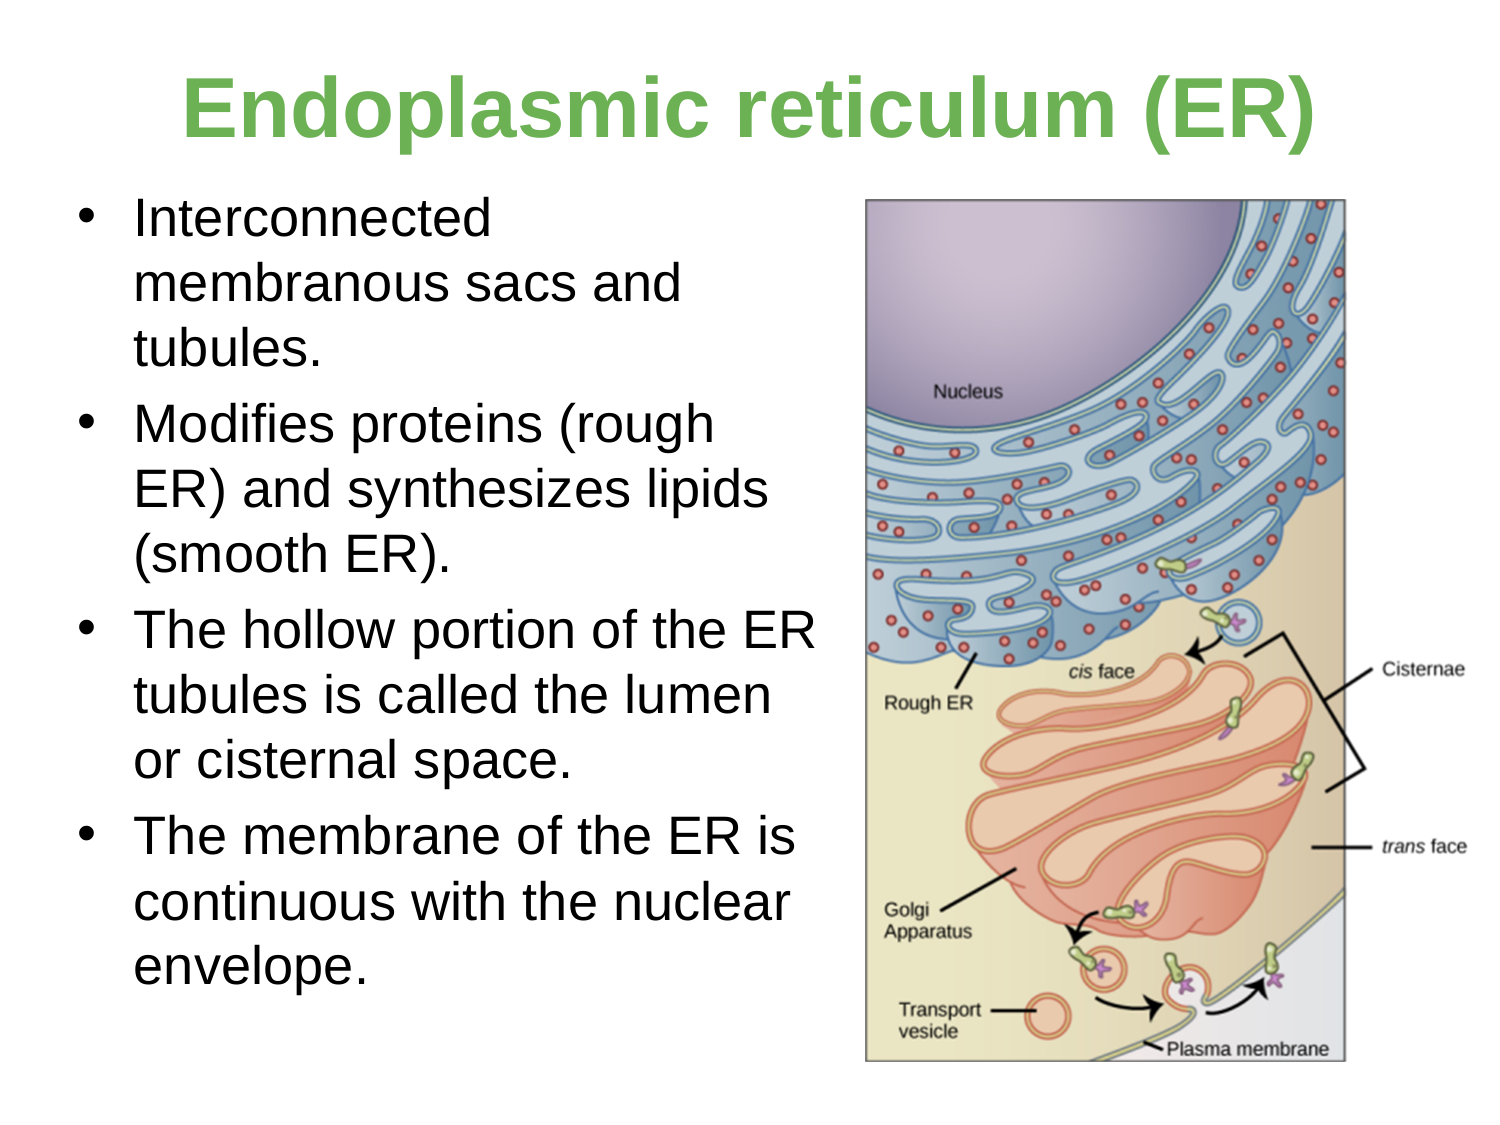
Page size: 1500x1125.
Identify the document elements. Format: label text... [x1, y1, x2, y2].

list Interconnected membranous sacs and tubules. Modifies proteins (rough ER) and synthesizes lipids (smooth ER). The hollow portion of the ER tubules is called the lumen or cisternal space. The membrane of the ER is continuous with the nuclear envelope. [62, 174, 836, 1062]
picture [837, 199, 1500, 1063]
title Endoplasmic reticulum (ER) [75, 45, 1425, 163]
